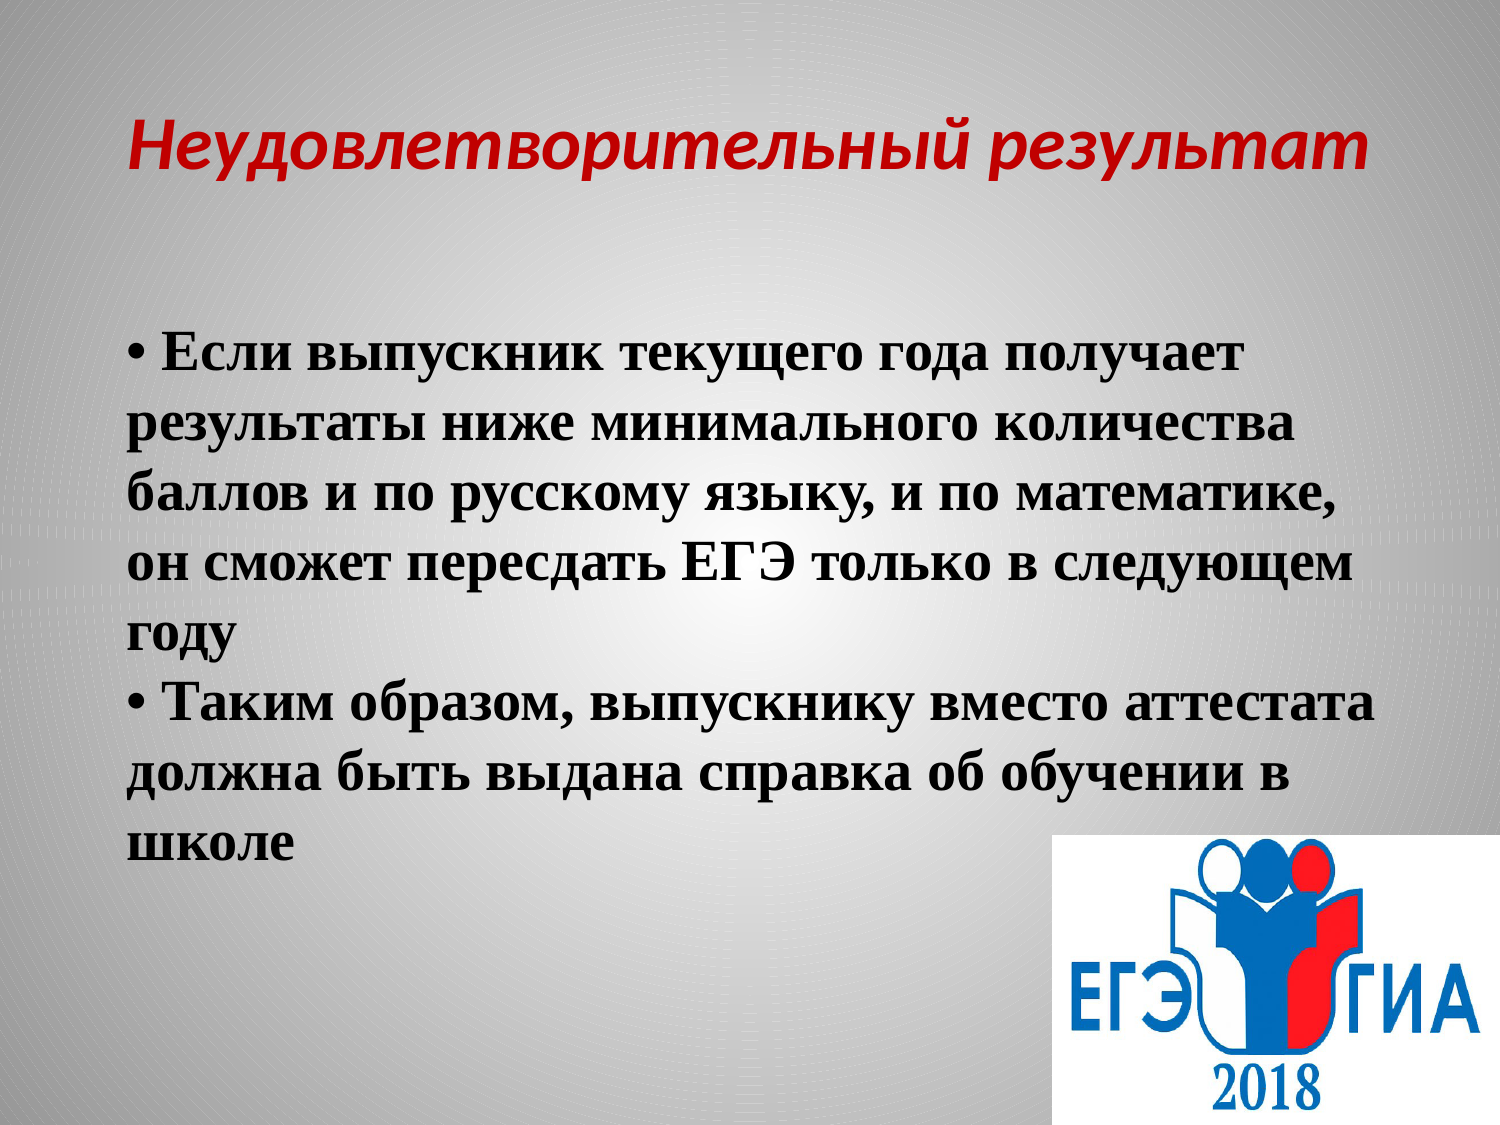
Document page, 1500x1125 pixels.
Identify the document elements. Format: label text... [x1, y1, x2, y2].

title Неудовлетворительный результат [75, 45, 1425, 233]
picture [1051, 835, 1500, 1125]
text_box • Если выпускник текущего года получает результаты ниже минимального количества баллов и по русскому языку, и по математике, он сможет пересдать ЕГЭ только в следующем году • Таким образом, выпускнику вместо аттестата должна быть выдана справка об обучении в школе [112, 304, 1400, 880]
